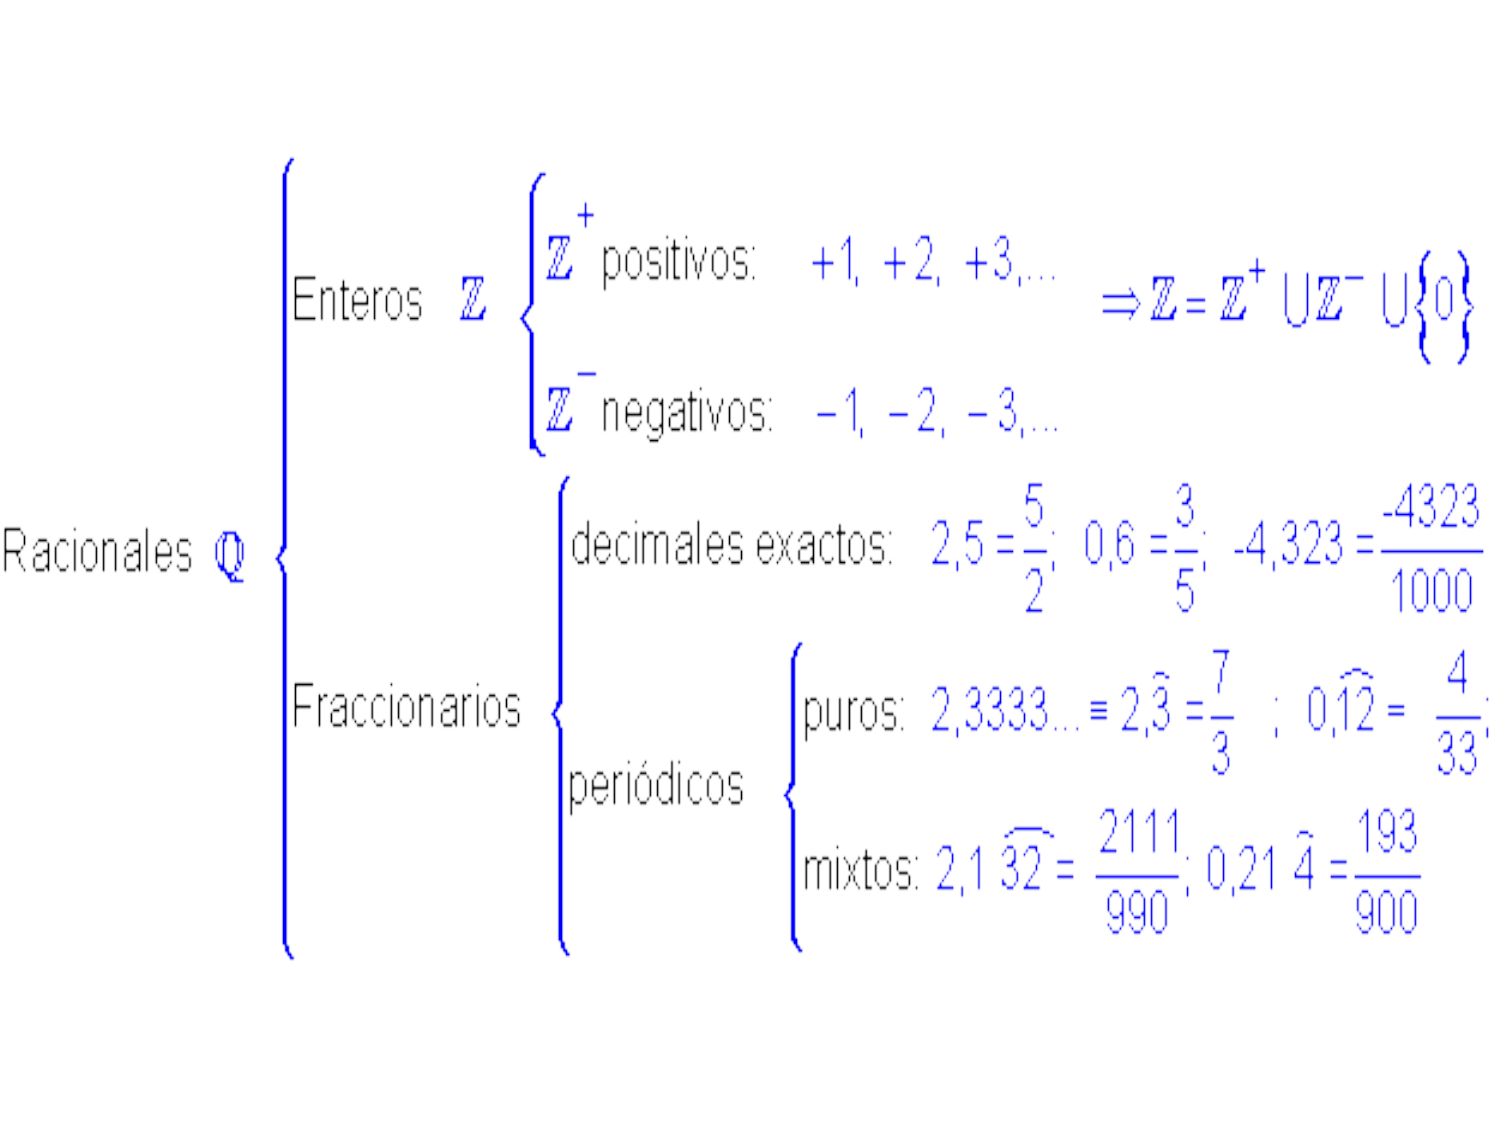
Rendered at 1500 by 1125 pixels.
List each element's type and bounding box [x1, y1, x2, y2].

picture [0, 148, 1500, 965]
